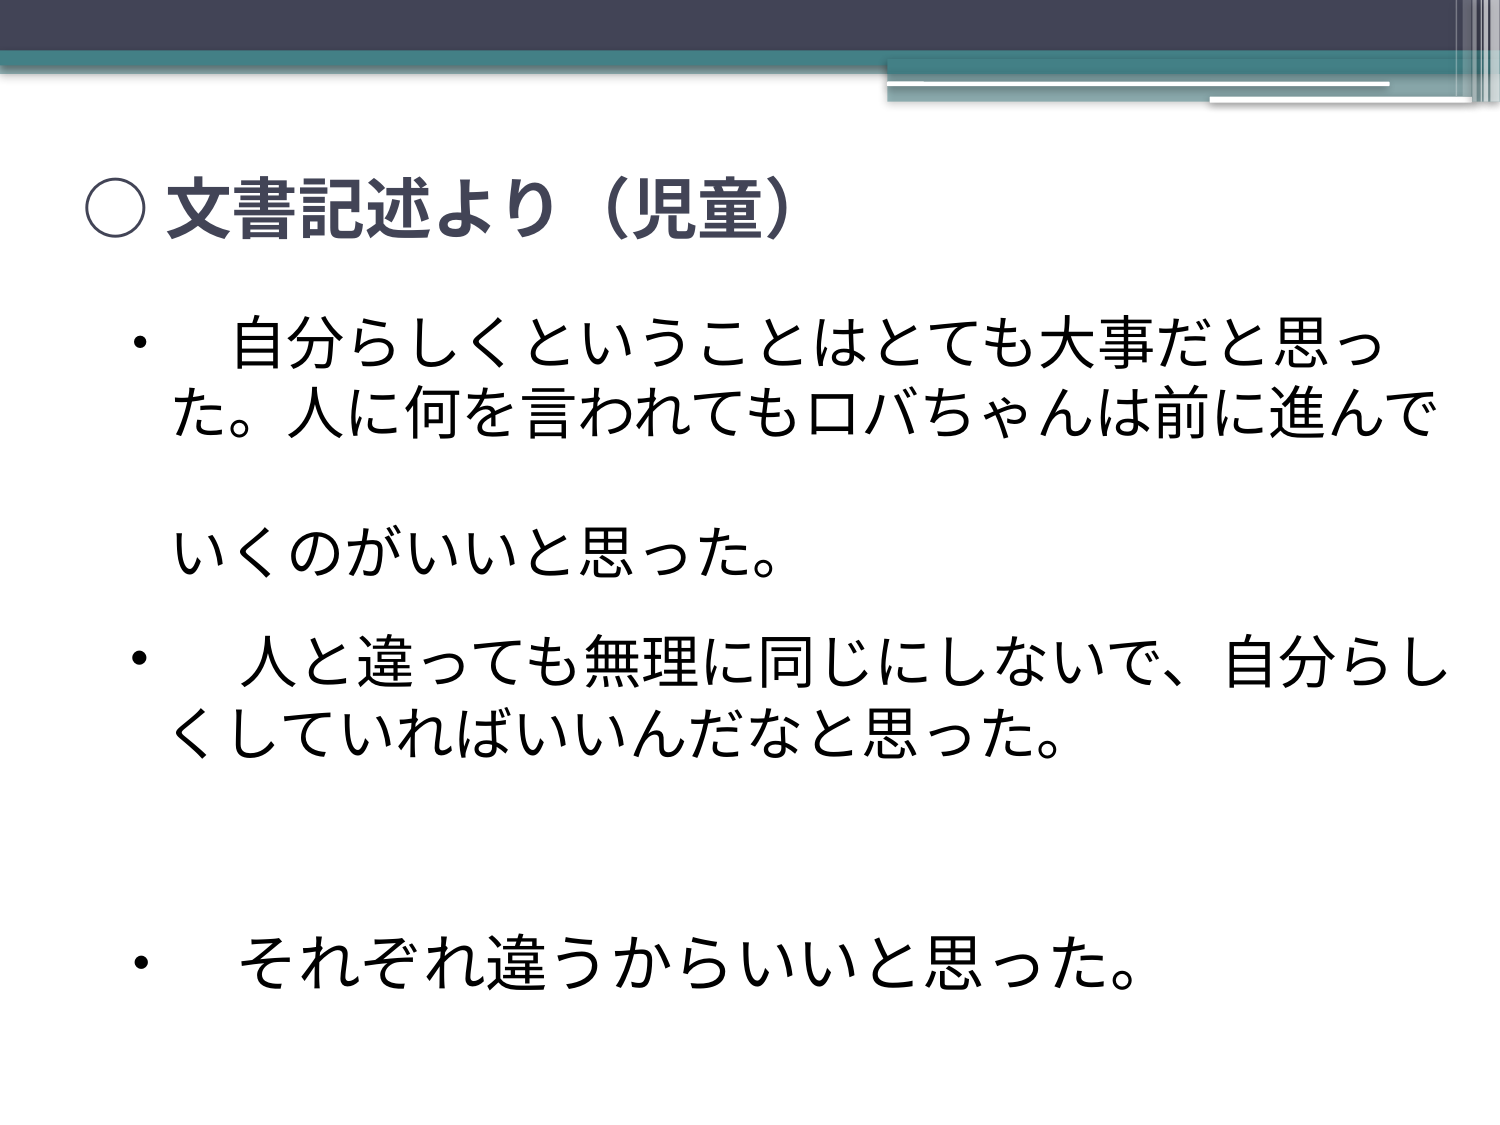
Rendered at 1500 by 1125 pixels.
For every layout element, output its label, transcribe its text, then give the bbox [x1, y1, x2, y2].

text_box ・ 人と違っても無理に同じにしないで、自分らし くしていればいいんだなと思った。 [73, 609, 1497, 855]
title ○文書記述より（児童） [67, 119, 1418, 295]
list [75, 855, 1436, 1079]
text_box ・ 自分らしくということはとても大事だと思っ た。人に何を言われてもロバちゃんは前に進んで いくのがいいと思った。 [79, 298, 1471, 594]
text_box ・ それぞれ違うからいいと思った。 [77, 916, 1354, 1007]
